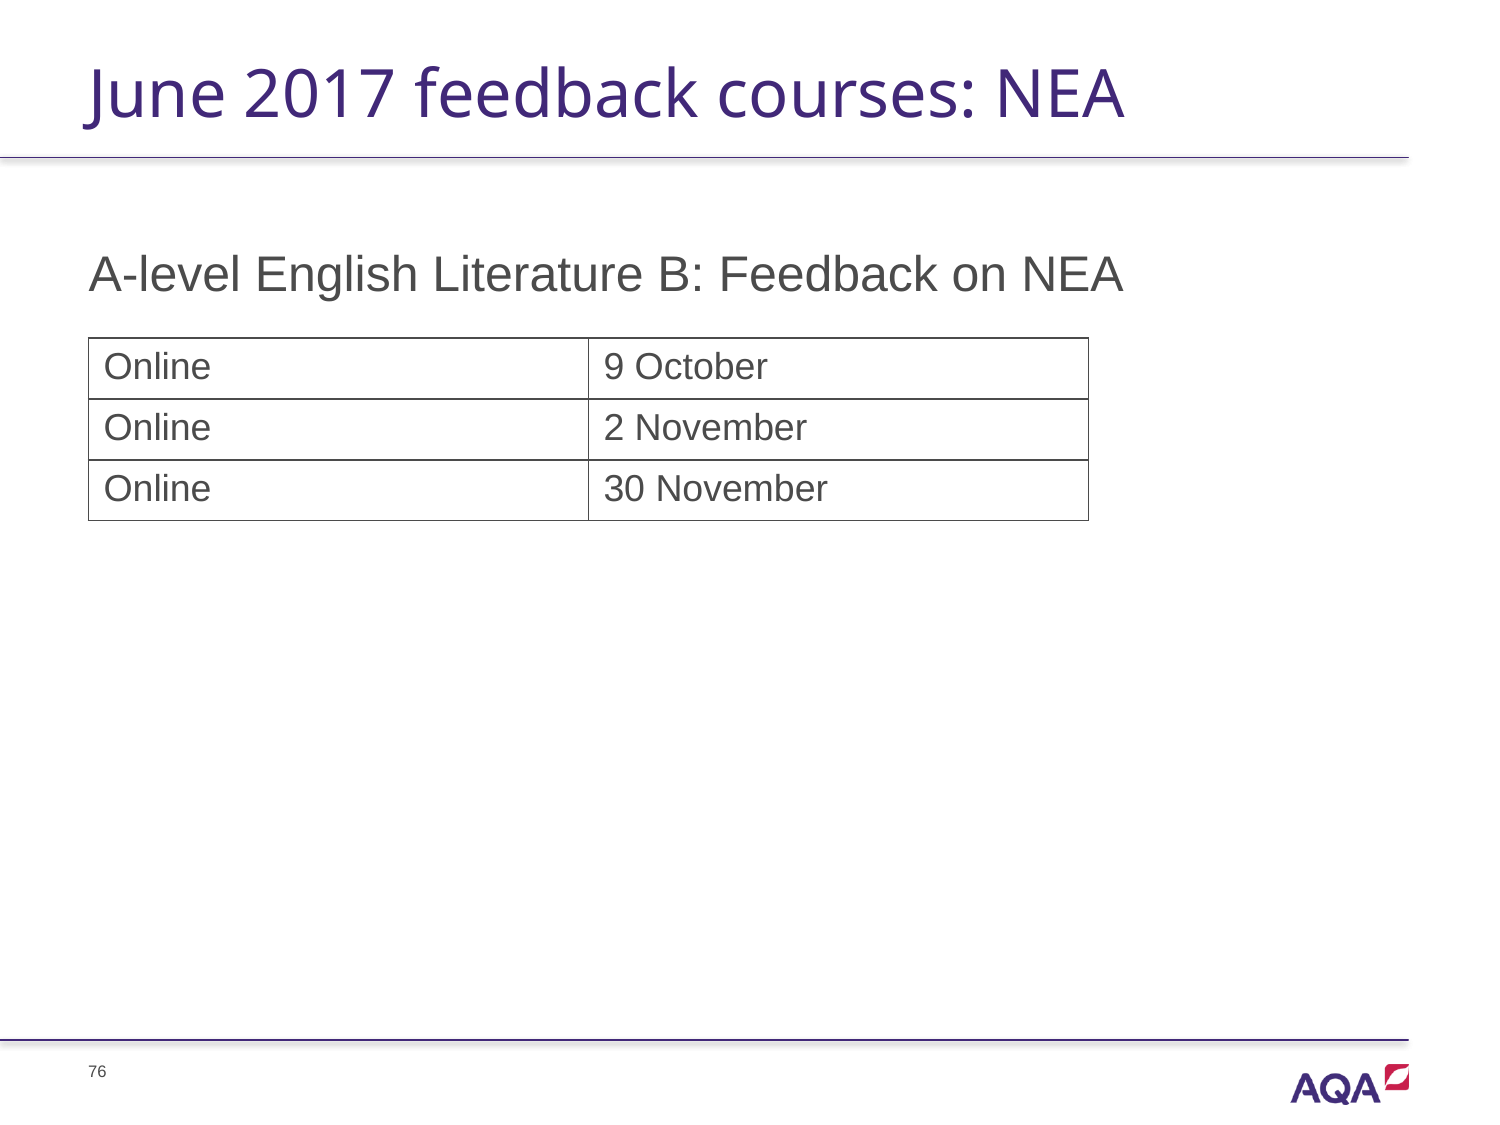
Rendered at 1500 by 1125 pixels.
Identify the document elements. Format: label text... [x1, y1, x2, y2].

table_cell 2 November [589, 400, 1088, 459]
table_cell Online [89, 400, 588, 459]
table_header Online [89, 339, 588, 398]
title June 2017 feedback courses: NEA [88, 72, 1409, 144]
picture [1290, 1064, 1409, 1105]
table_header 9 October [589, 339, 1088, 398]
text_box 76 [88, 1059, 195, 1100]
list A-level English Literature B: Feedback on NEA [88, 218, 1409, 942]
table_cell Online [89, 461, 588, 520]
table_cell 30 November [589, 461, 1088, 520]
